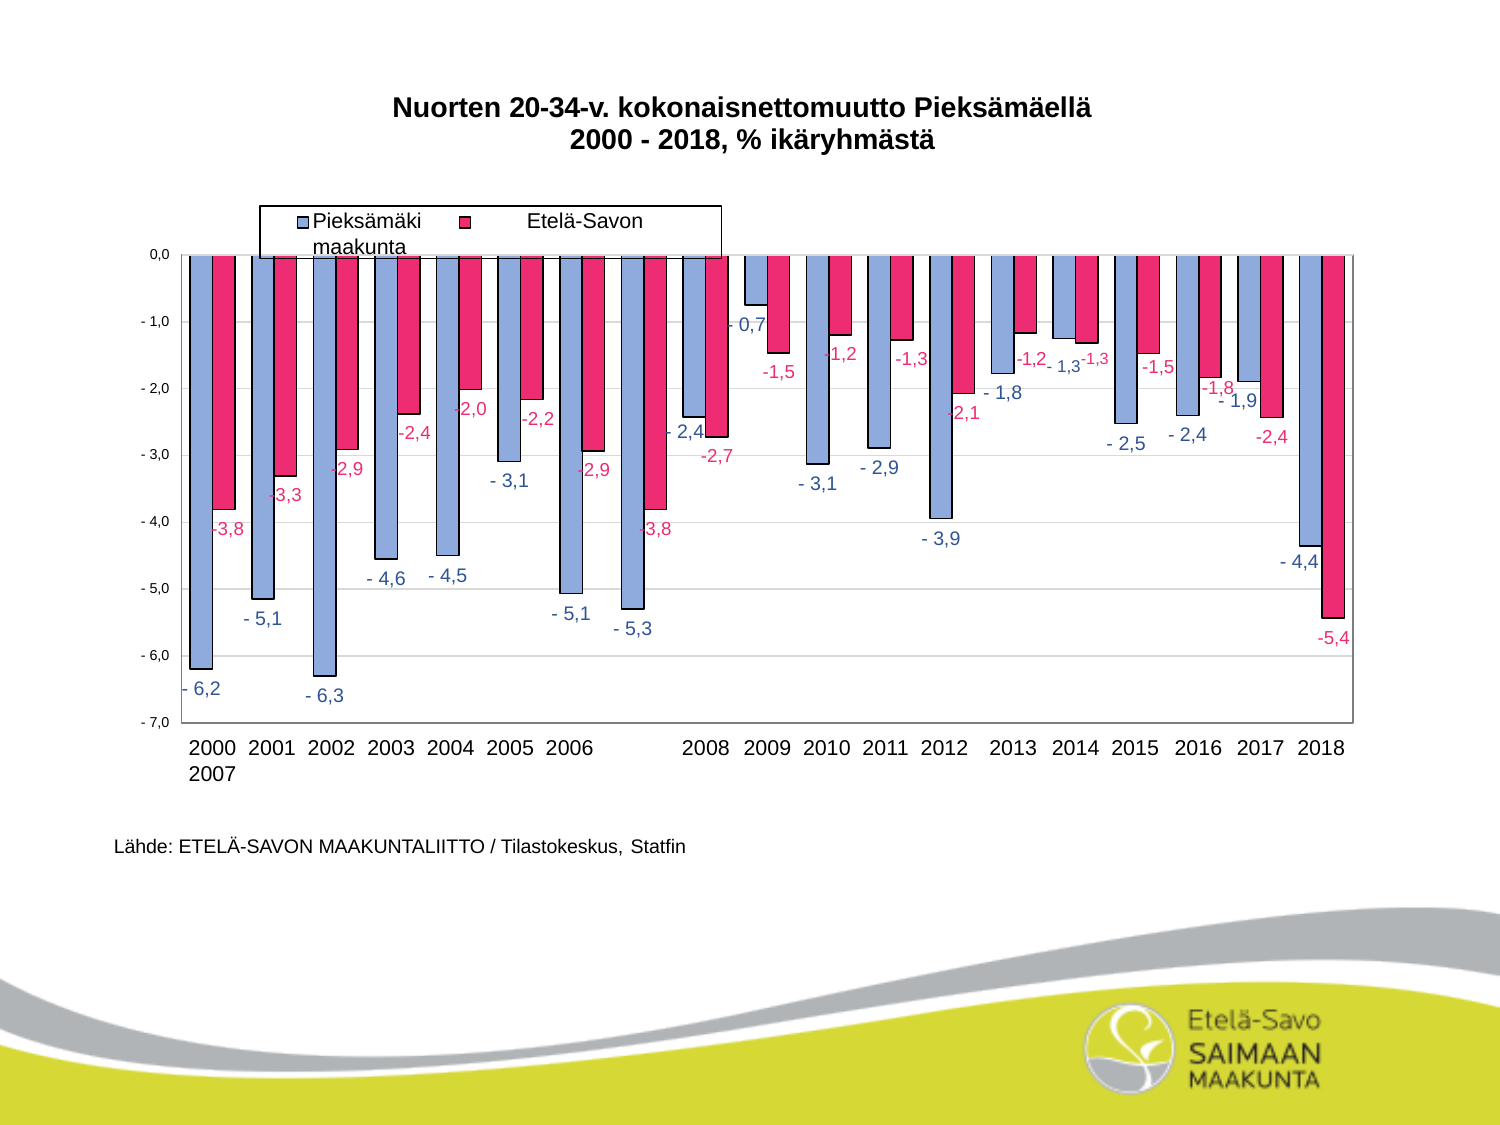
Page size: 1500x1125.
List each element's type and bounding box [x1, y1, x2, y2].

text_box [111, 89, 1354, 859]
picture [0, 891, 1500, 1125]
